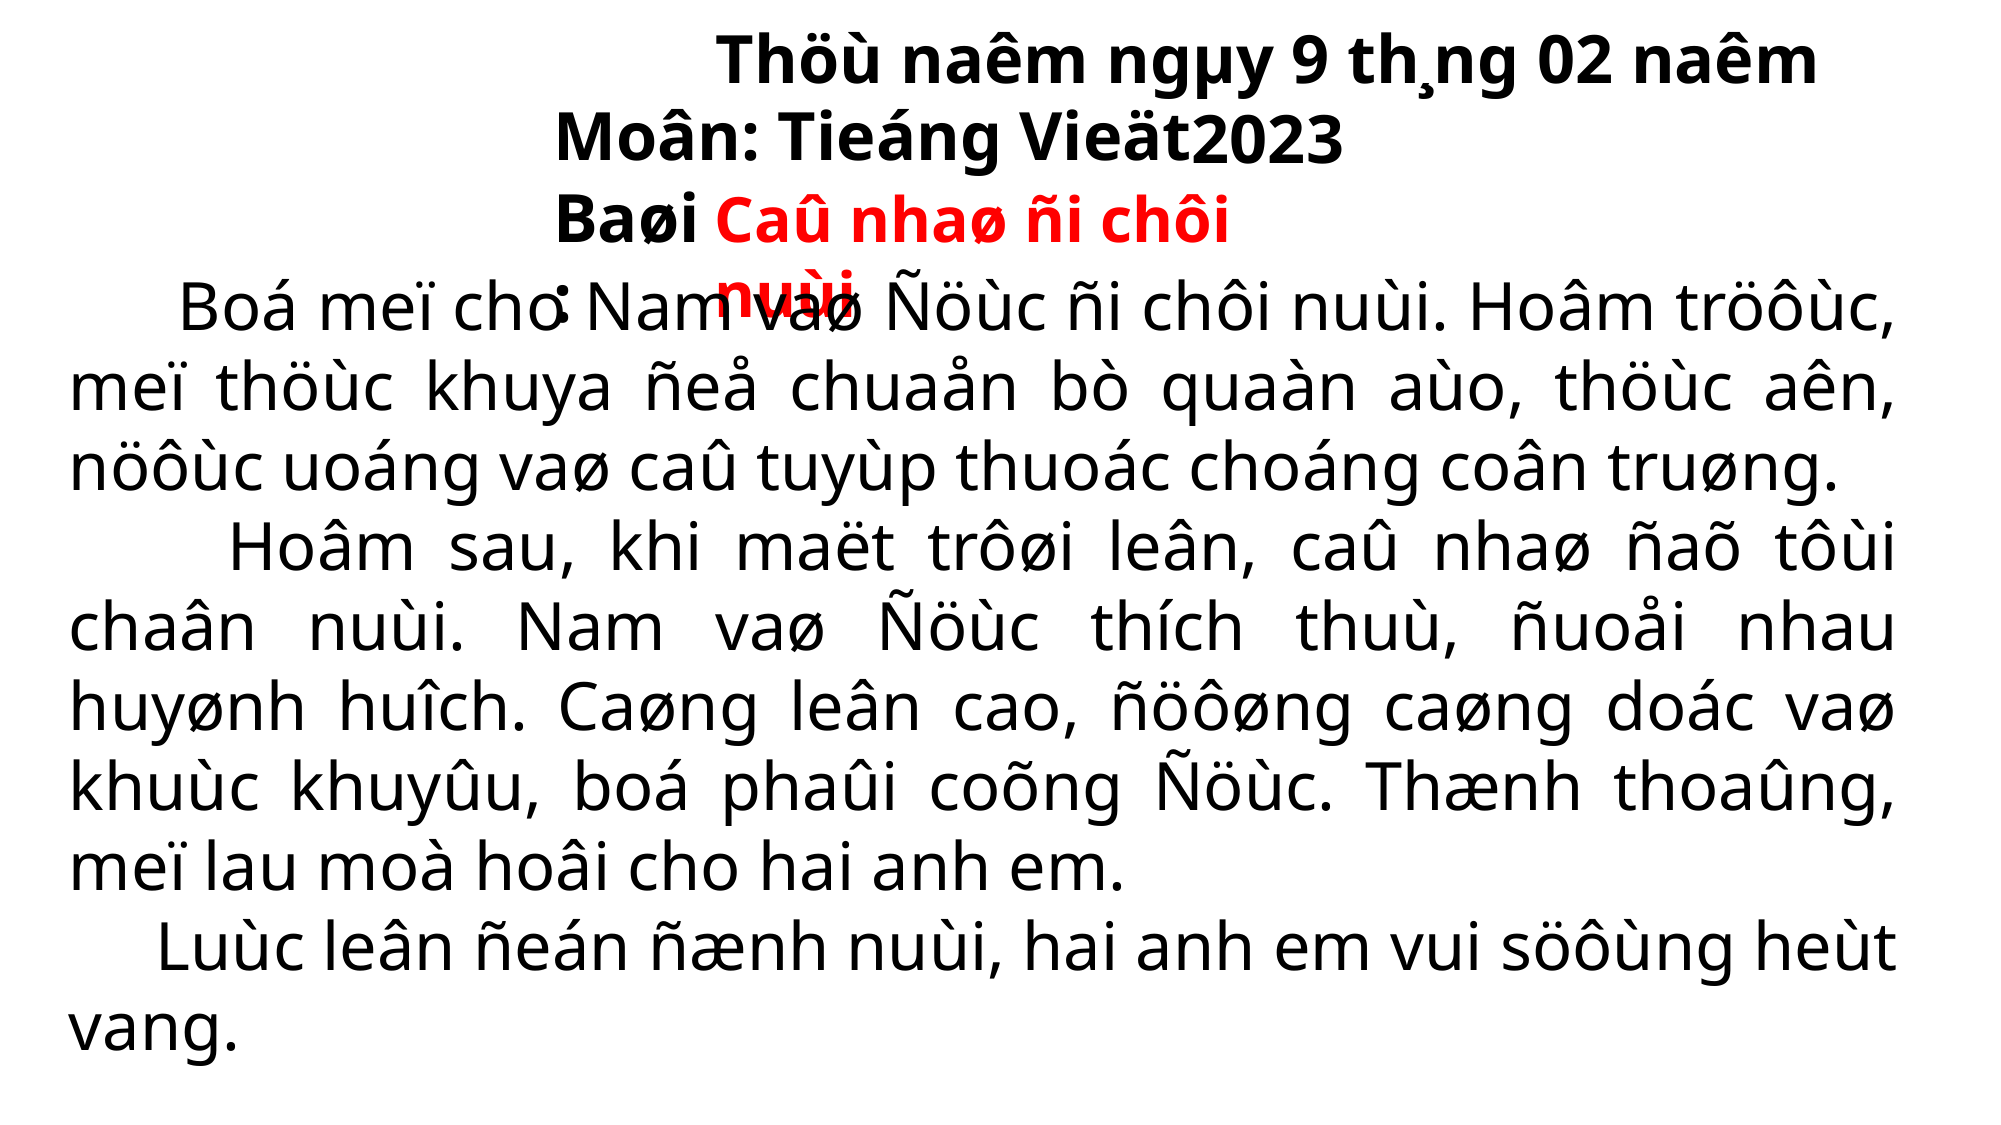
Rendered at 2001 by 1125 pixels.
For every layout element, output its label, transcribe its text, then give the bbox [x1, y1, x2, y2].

text_box Caû nhaø ñi chôi nuùi [699, 184, 1364, 256]
text_box Thöù naêm ngµy 9 th¸ng 02 naêm 2023 [618, 9, 1918, 184]
text_box Baøi: [538, 168, 699, 256]
text_box Moân: Tieáng Vieät [538, 86, 618, 168]
text_box Boá meï cho Nam vaø Ñöùc ñi chôi nuùi. Hoâm tröôùc, meï thöùc khuya ñeå chuaån bò quaàn aùo, thöùc aên, nöôùc uoáng vaø caû tuyùp thuoác choáng coân truøng. Hoâm sau, khi maët trôøi leân, caû nhaø ñaõ tôùi chaân nuùi. Nam vaø Ñöùc thích thuù, ñuoåi nhau huyønh huîch. Caøng leân cao, ñöôøng caøng doác vaø khuùc khuyûu, boá phaûi coõng Ñöùc. Thænh thoaûng, meï lau moà hoâi cho hai anh em. Luùc leân ñeán ñænh nuùi, hai anh em vui söôùng heùt vang. [54, 256, 1915, 1072]
